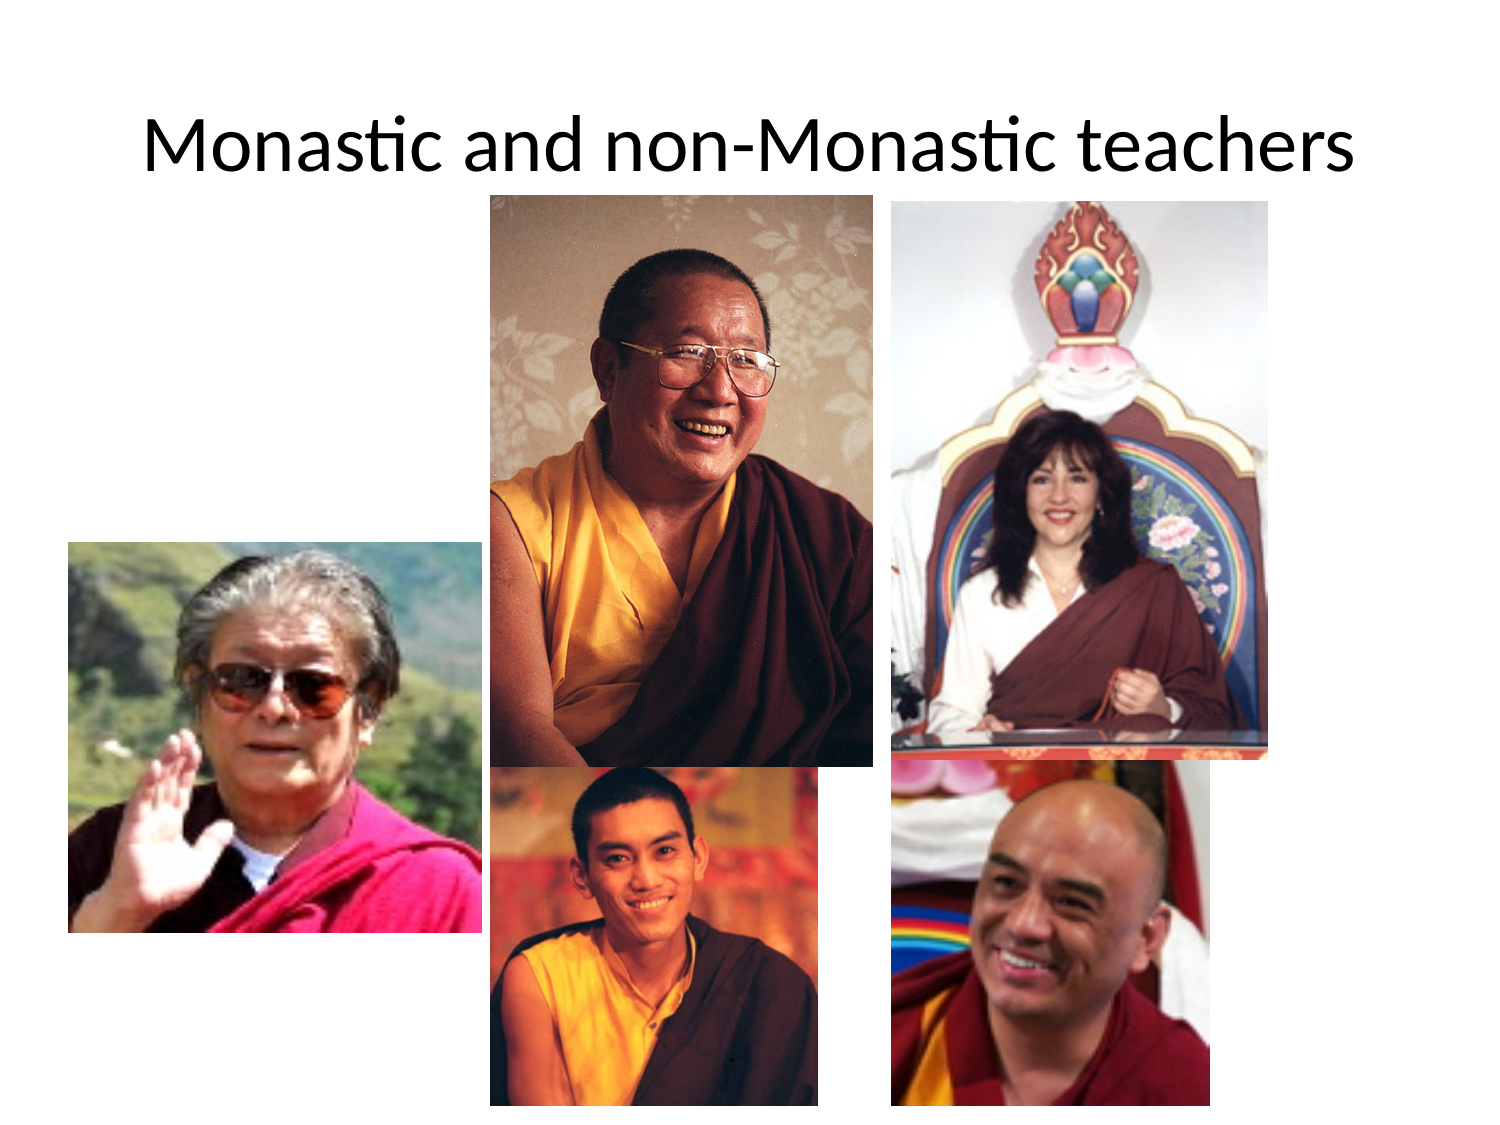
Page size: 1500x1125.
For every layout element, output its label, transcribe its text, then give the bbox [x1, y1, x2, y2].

picture [489, 194, 873, 1107]
picture [891, 201, 1268, 1107]
picture [68, 541, 482, 934]
title Monastic and non-Monastic teachers [75, 45, 1425, 233]
